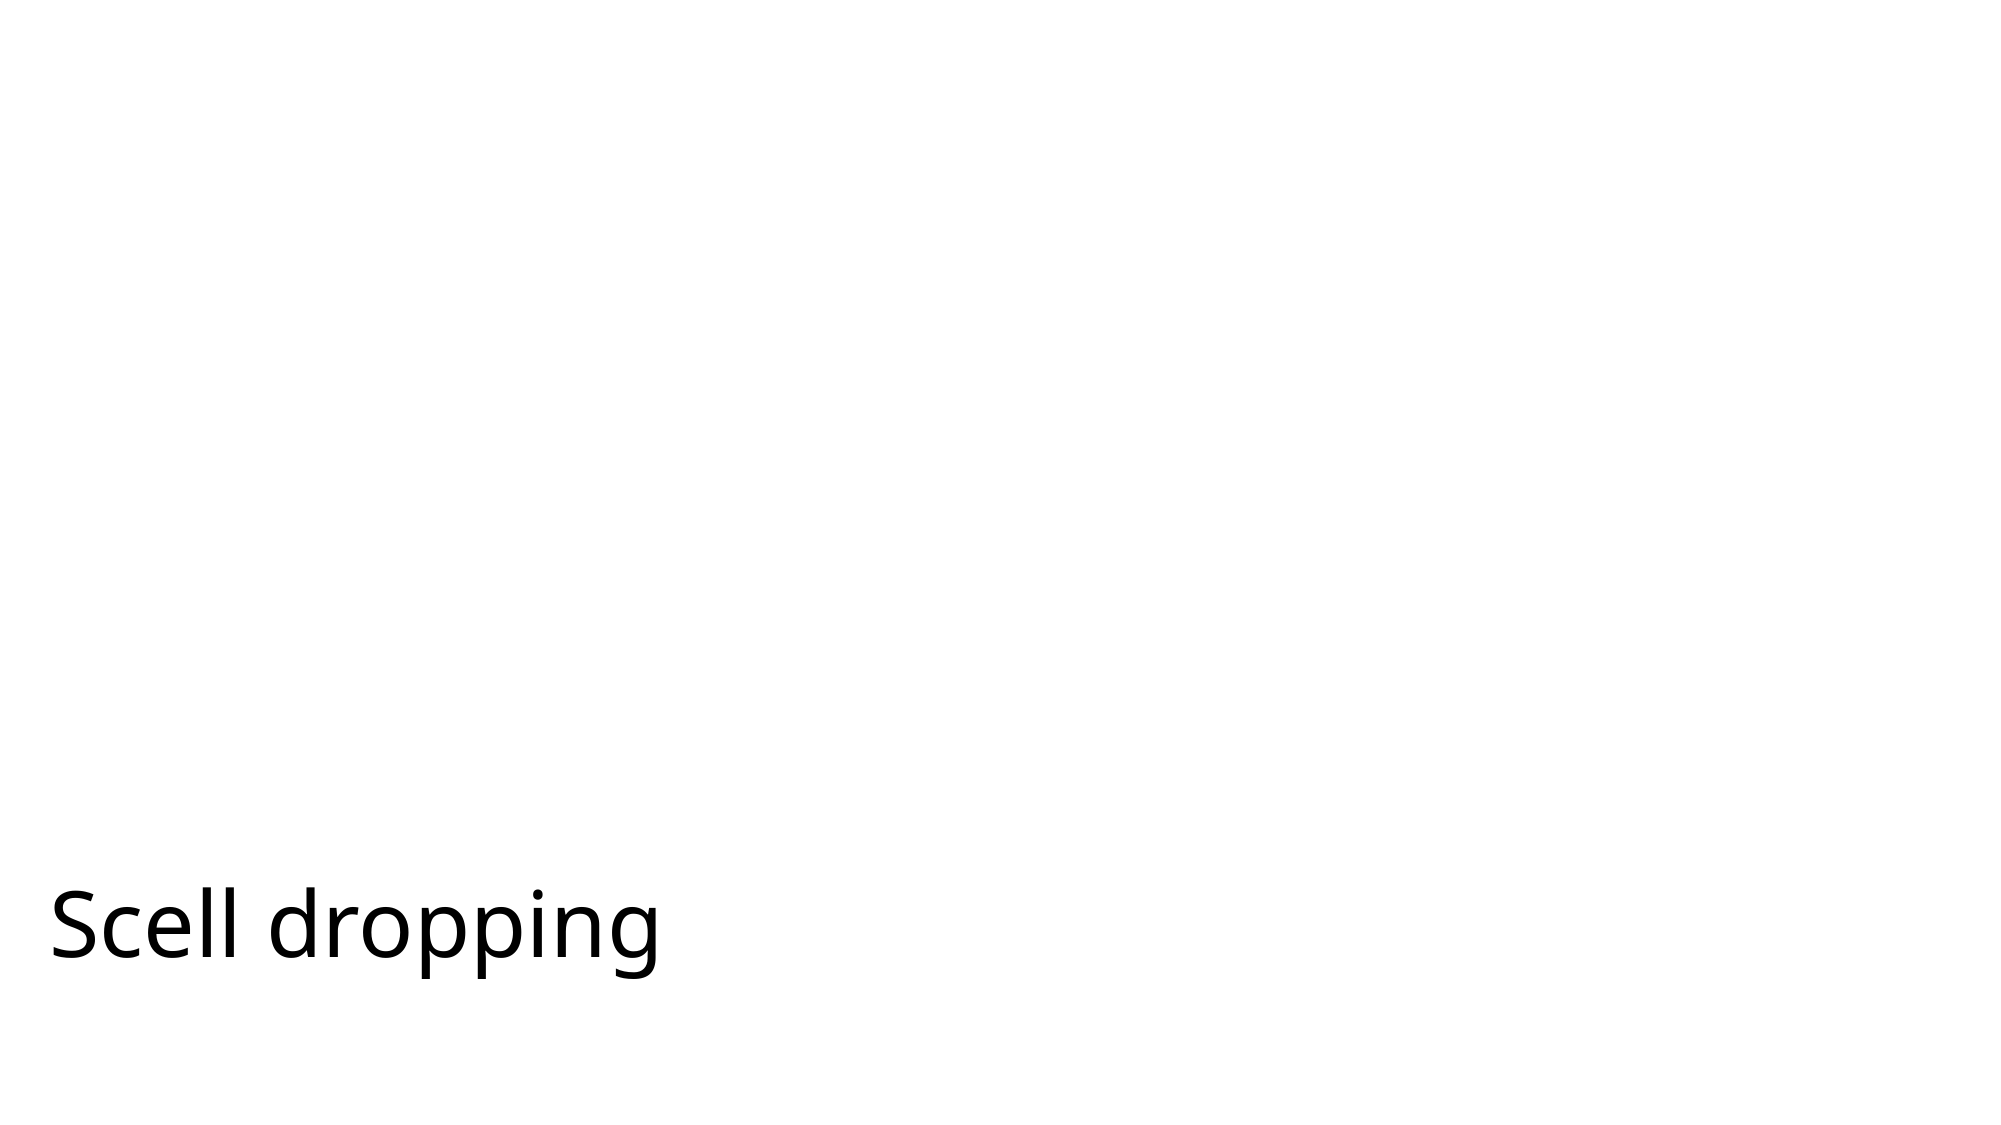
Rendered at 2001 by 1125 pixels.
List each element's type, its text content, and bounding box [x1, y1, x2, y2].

title Scell dropping [34, 818, 1760, 1037]
